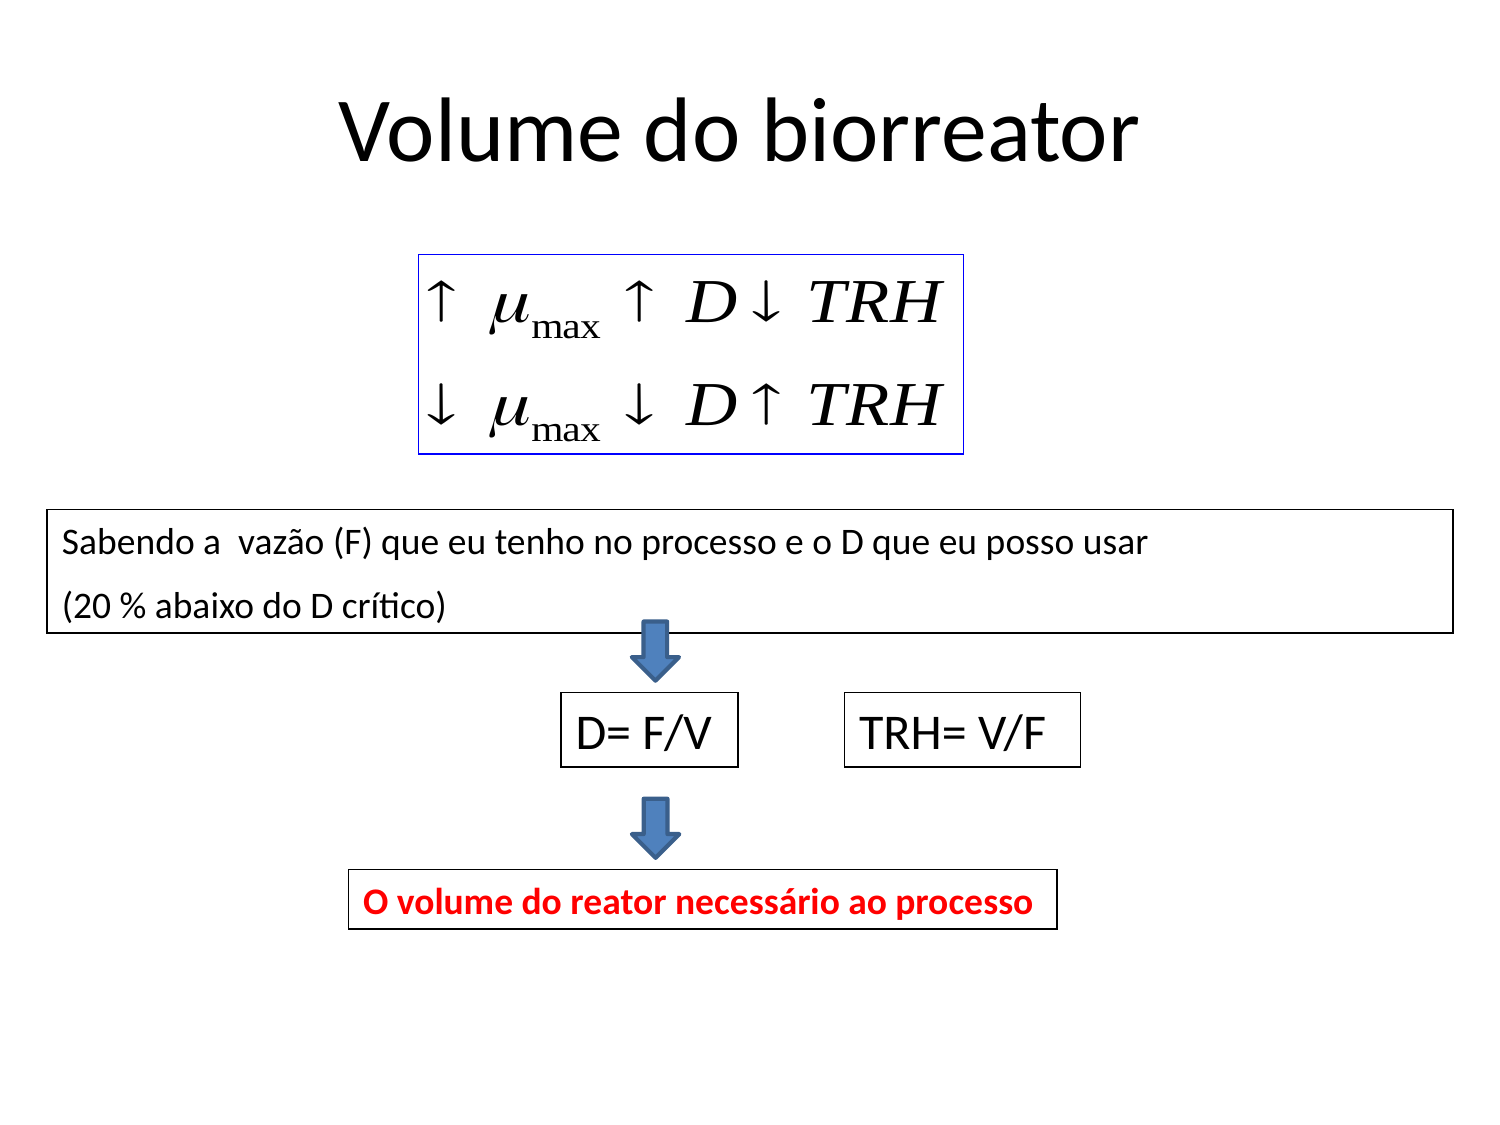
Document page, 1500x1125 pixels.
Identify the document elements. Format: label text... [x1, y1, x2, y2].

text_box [419, 255, 963, 454]
text_box TRH= V/F [844, 692, 1081, 768]
title Volume do biorreator [64, 31, 1415, 219]
text_box Sabendo a vazão (F) que eu tenho no processo e o D que eu posso usar (20 % abaixo do D crítico) [47, 509, 1453, 633]
text_box [629, 796, 682, 860]
text_box [629, 619, 681, 683]
text_box O volume do reator necessário ao processo [348, 869, 1057, 930]
text_box D= F/V [560, 692, 739, 768]
